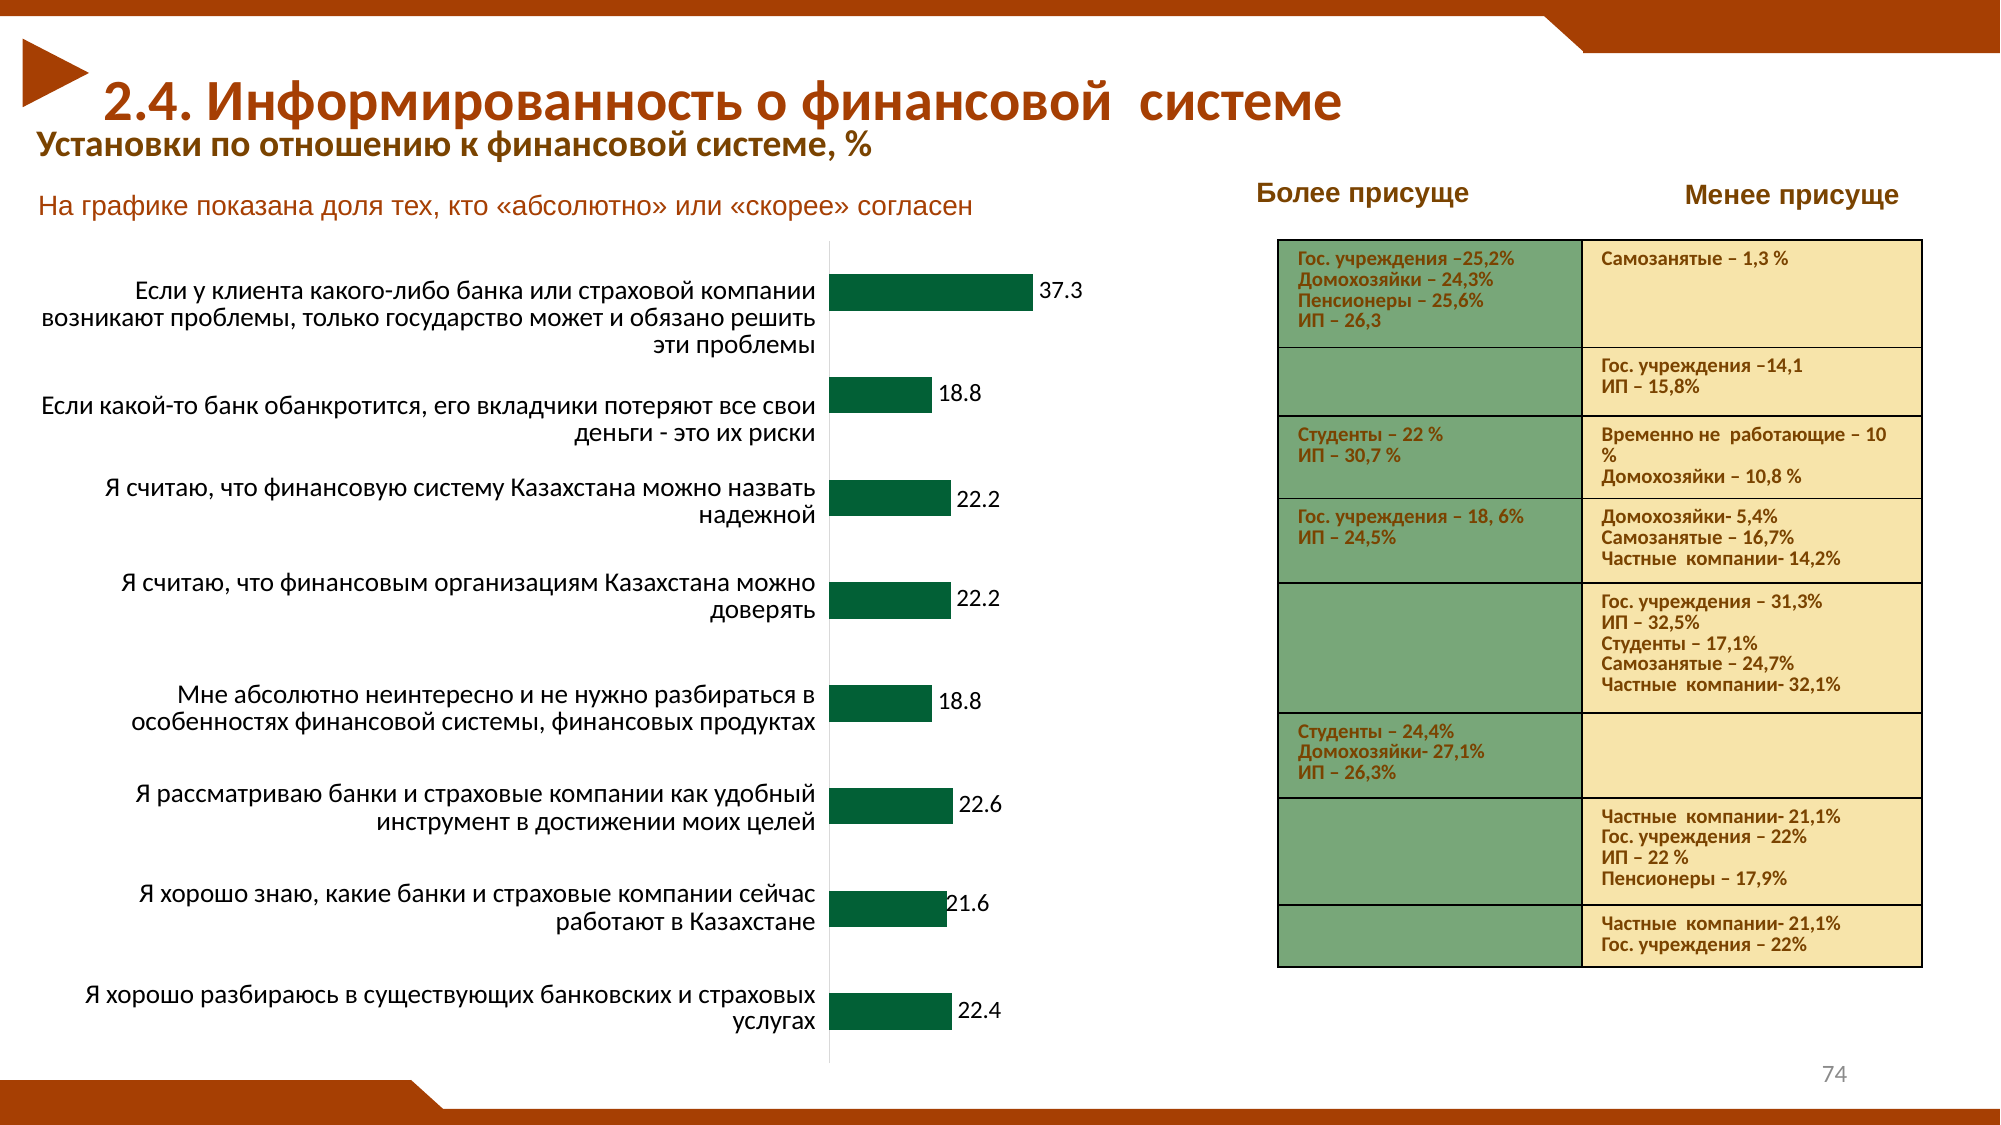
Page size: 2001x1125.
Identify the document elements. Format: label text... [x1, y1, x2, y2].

table_header Если у клиента какого-либо банка или страховой компании возникают проблемы, только государство может и обязано решить эти проблемы [29, 259, 810, 379]
table_cell [1376, 348, 1581, 415]
table_cell [1376, 906, 1581, 966]
table_cell [1376, 799, 1581, 904]
table_cell Я считаю, что финансовую систему Казахстана можно назвать надежной [29, 462, 810, 542]
text_box На графике показана доля тех, кто «абсолютно» или «скорее» согласен [38, 187, 1186, 314]
table_cell Мне абсолютно неинтересно и не нужно разбираться в особенностях финансовой системы, финансовых продуктах [29, 653, 810, 767]
text_box Более присуще [1256, 174, 1590, 207]
table_cell Гос. учреждения – 31,3% ИП – 32,5% Студенты – 17,1% Самозанятые – 24,7% Частные компании- 32,1% [1583, 584, 1921, 712]
table_cell Я считаю, что финансовым организациям Казахстана можно доверять [29, 544, 810, 651]
table_cell [1376, 584, 1581, 712]
table_header Гос. учреждения –25,2% Домохозяйки – 24,3% Пенсионеры – 25,6% ИП – 26,3 [1376, 241, 1581, 347]
chart [810, 240, 1376, 1084]
text_box Менее присуще [1684, 176, 2000, 209]
text_box 2.4. Информированность о финансовой системе [88, 62, 1715, 153]
table_cell Домохозяйки- 5,4% Самозанятые – 16,7% Частные компании- 14,2% [1583, 499, 1921, 582]
table_cell [1583, 714, 1921, 797]
table_cell Если какой-то банк обанкротится, его вкладчики потеряют все свои деньги - это их риски [29, 381, 810, 461]
table_cell Студенты – 24,4% Домохозяйки- 27,1% ИП – 26,3% [1376, 714, 1581, 797]
table_cell Частные компании- 21,1% Гос. учреждения – 22% [1583, 906, 1921, 966]
table_cell Гос. учреждения –14,1 ИП – 15,8% [1583, 348, 1921, 415]
table_cell Гос. учреждения – 18, 6% ИП – 24,5% [1376, 499, 1581, 582]
table_header Самозанятые – 1,3 % [1583, 241, 1921, 347]
table_cell Студенты – 22 % ИП – 30,7 % [1376, 417, 1581, 498]
table_cell Я рассматриваю банки и страховые компании как удобный инструмент в достижении моих целей [29, 769, 810, 849]
slide_number 74 [1412, 1042, 1863, 1103]
table_cell Временно не работающие – 10 % Домохозяйки – 10,8 % [1583, 417, 1921, 498]
table_cell Я хорошо знаю, какие банки и страховые компании сейчас работают в Казахстане [29, 851, 810, 967]
table_cell Я хорошо разбираюсь в существующих банковских и страховых услугах [29, 969, 810, 1049]
table_cell Частные компании- 21,1% Гос. учреждения – 22% ИП – 22 % Пенсионеры – 17,9% [1583, 799, 1921, 904]
text_box Установки по отношению к финансовой системе, % [21, 111, 1303, 172]
text_box [21, 36, 92, 109]
